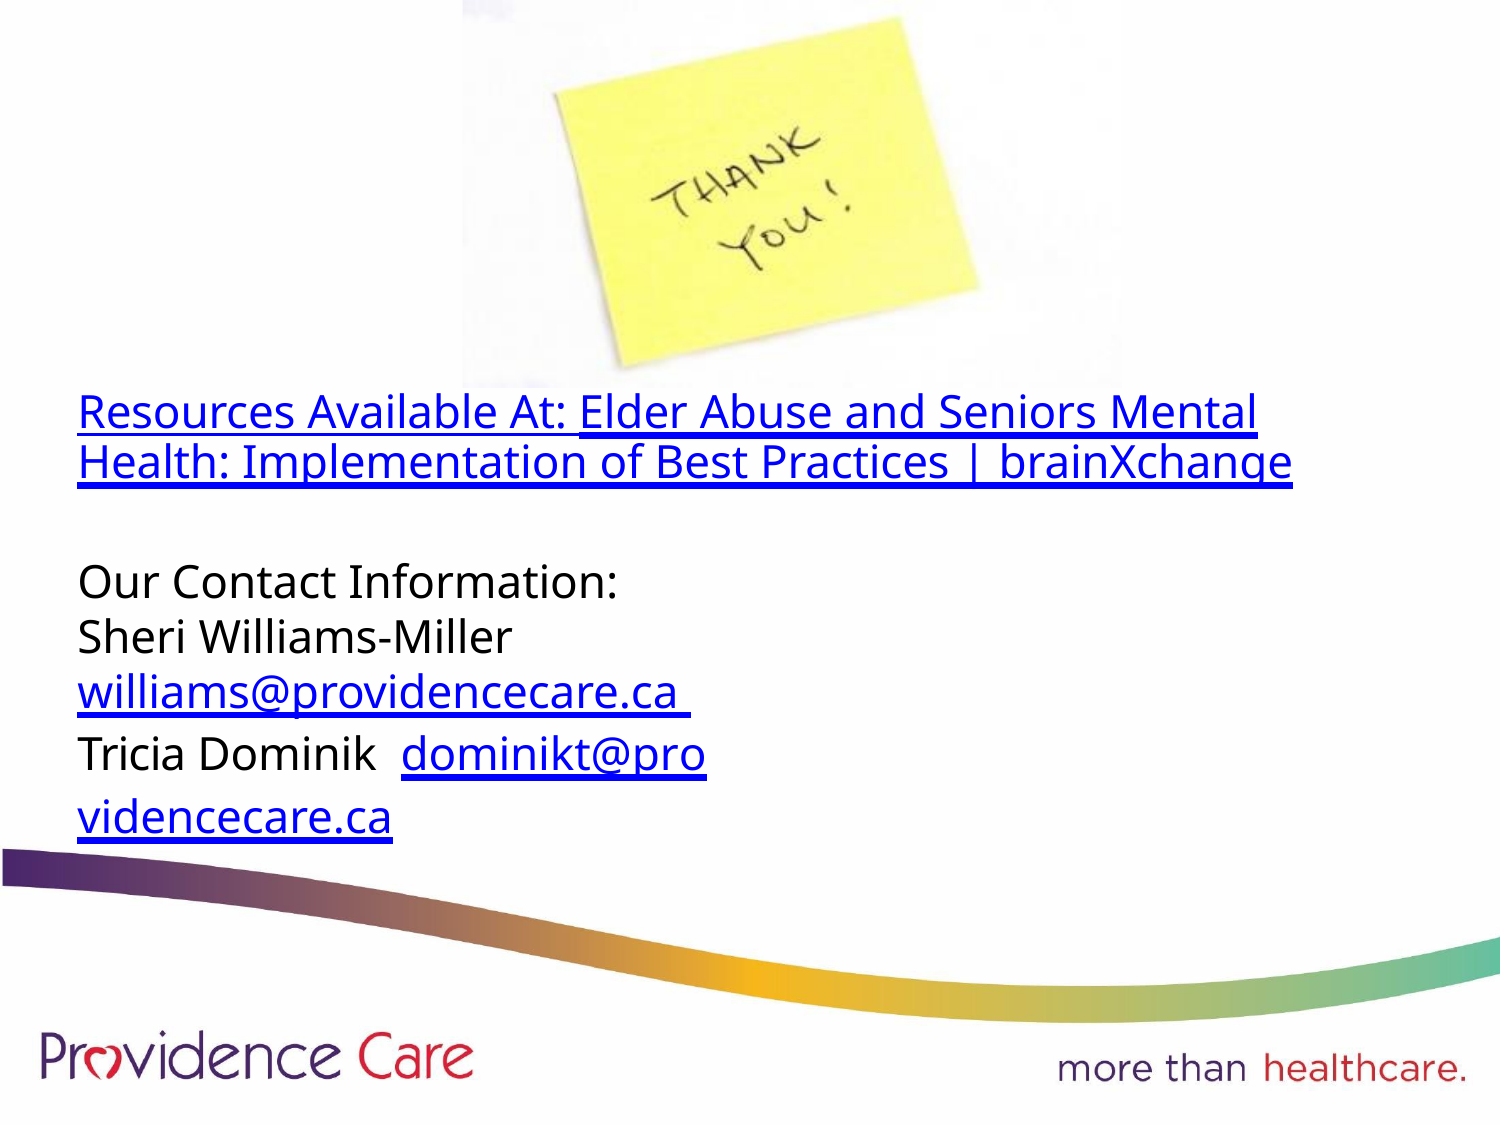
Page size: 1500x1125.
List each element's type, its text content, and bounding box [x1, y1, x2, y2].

text_box [462, 0, 1122, 388]
text_box [0, 0, 1500, 1125]
text_box Resources Available At: Elder Abuse and Seniors Mental Health: Implementation of Best Practices | brainXchange Our Contact Information: Sheri Williams-Miller williams@providencecare.ca Tricia Dominik dominikt@providencecare.ca [75, 396, 1394, 850]
